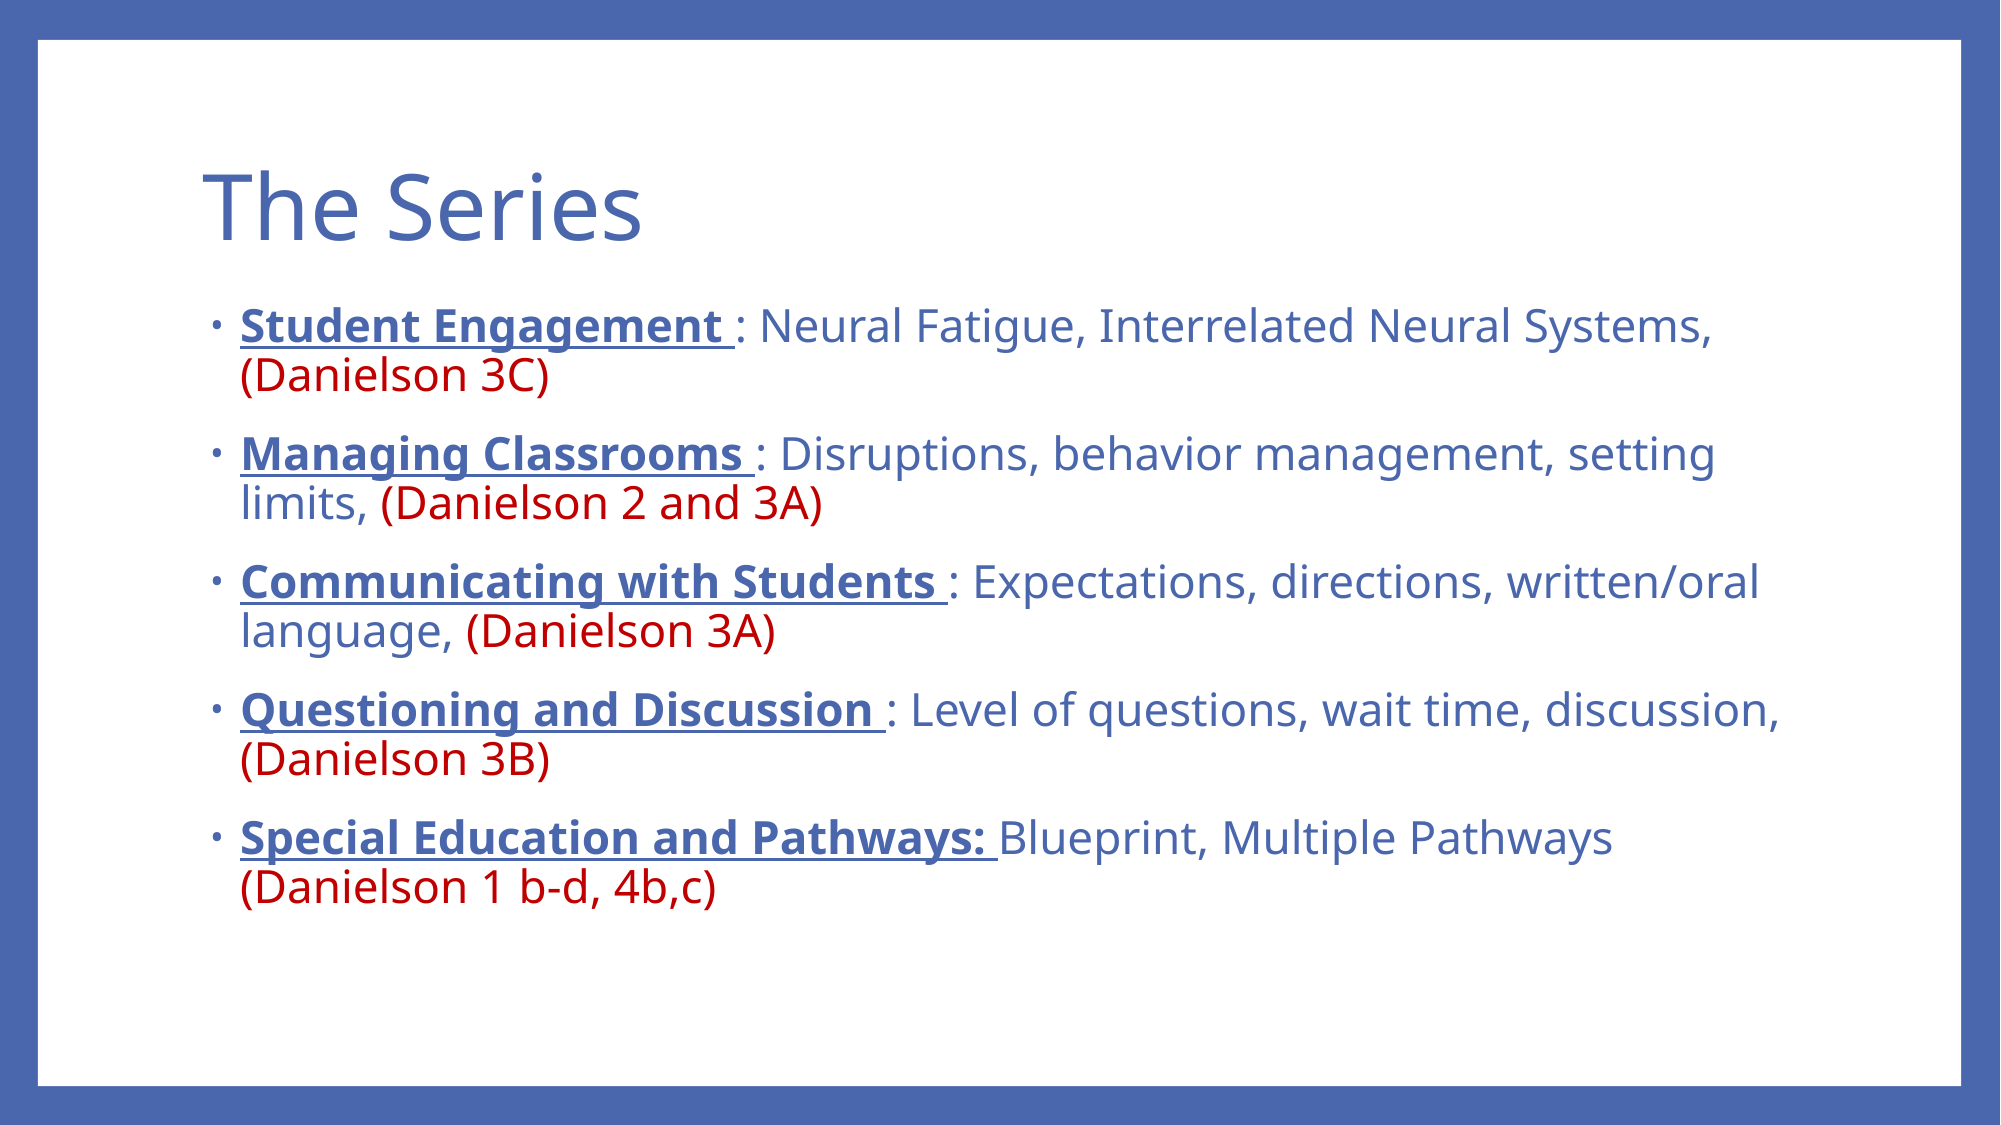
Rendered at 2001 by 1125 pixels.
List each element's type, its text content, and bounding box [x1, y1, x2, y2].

title The Series [187, 99, 1808, 295]
list Student Engagement : Neural Fatigue, Interrelated Neural Systems, (Danielson 3C) Managing Classrooms : Disruptions, behavior management, setting limits, (Danielson 2 and 3A) Communicating with Students : Expectations, directions, written/oral language, (Danielson 3A) Questioning and Discussion : Level of questions, wait time, discussion, (Danielson 3B) Special Education and Pathways: Blueprint, Multiple Pathways (Danielson 1 b-d, 4b,c) [187, 295, 1808, 1000]
